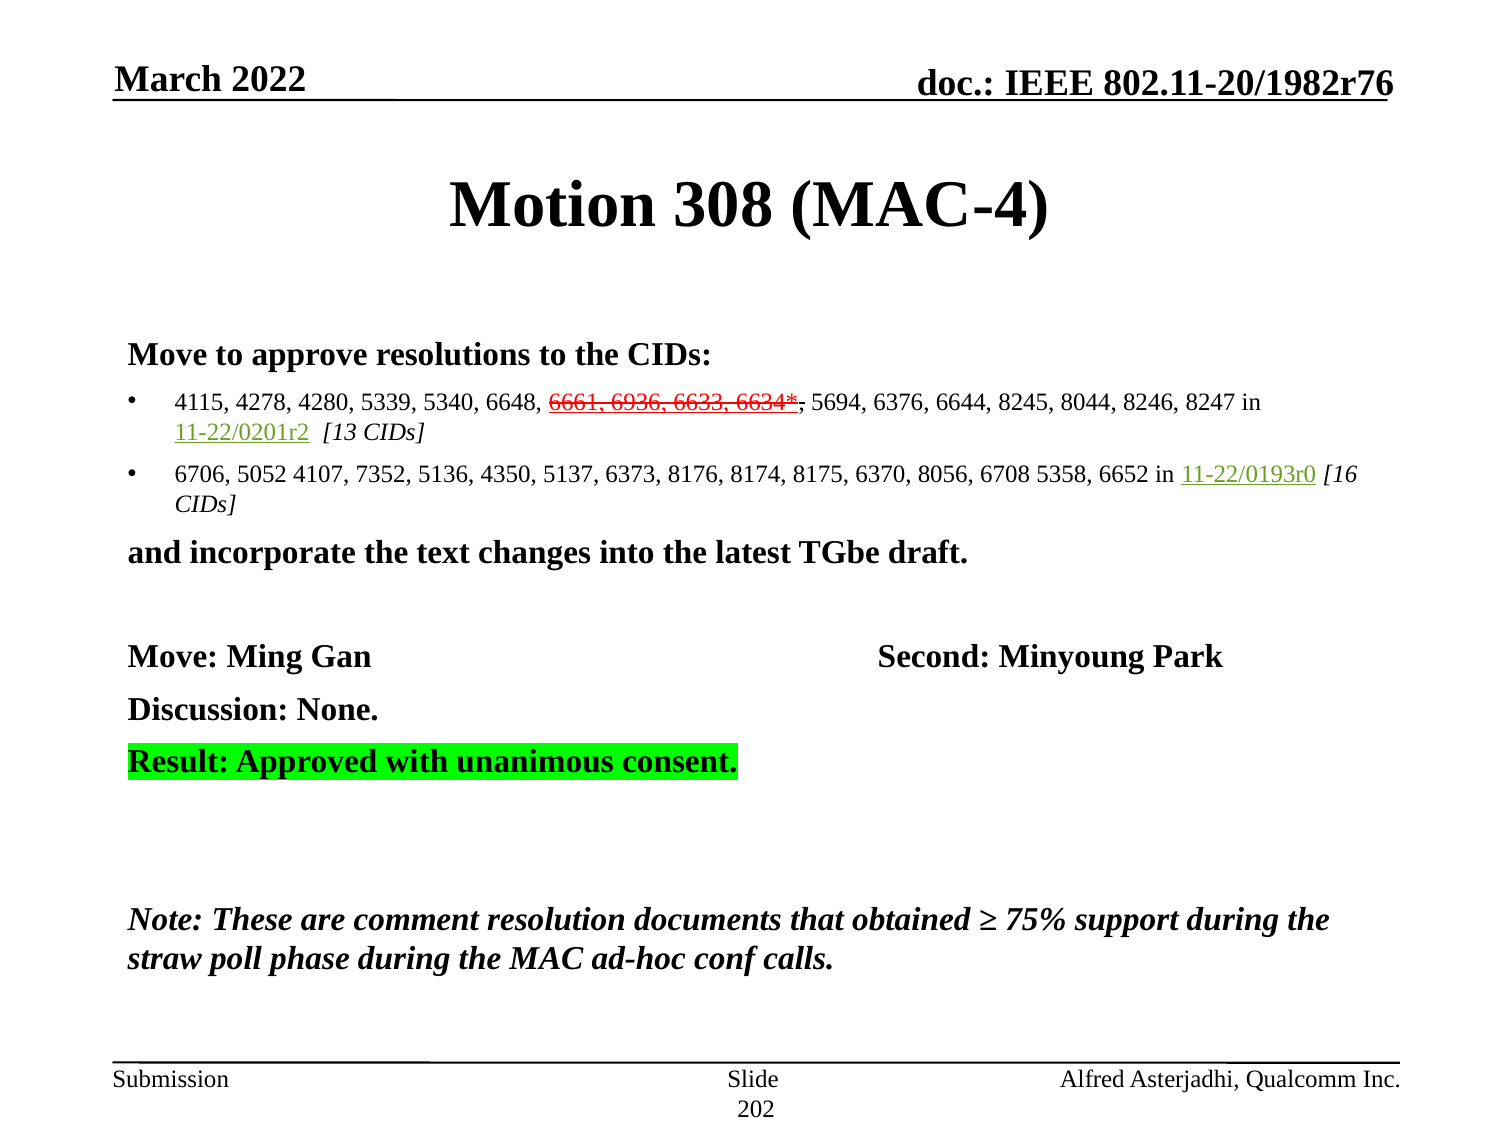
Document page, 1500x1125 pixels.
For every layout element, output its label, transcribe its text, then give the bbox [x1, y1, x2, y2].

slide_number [114, 54, 423, 100]
list Move to approve resolutions to the CIDs: 4115, 4278, 4280, 5339, 5340, 6648, 6661, 6936, 6633, 6634*, 5694, 6376, 6644, 8245, 8044, 8246, 8247 in 11-22/0201r2 [13 CIDs] 6706, 5052 4107, 7352, 5136, 4350, 5137, 6373, 8176, 8174, 8175, 6370, 8056, 6708 5358, 6652 in 11-22/0193r0 [16 CIDs] and incorporate the text changes into the latest TGbe draft. Move: Ming Gan Second: Minyoung Park Discussion: None. Result: Approved with unanimous consent. Note: These are comment resolution documents that obtained ≥ 75% support during the straw poll phase during the MAC ad-hoc conf calls. [112, 324, 1388, 1063]
footer Alfred Asterjadhi, Qualcomm Inc. [878, 1061, 1402, 1093]
title Motion 308 (MAC-4) [112, 112, 1388, 288]
slide_number Slide 202 [712, 1061, 800, 1123]
